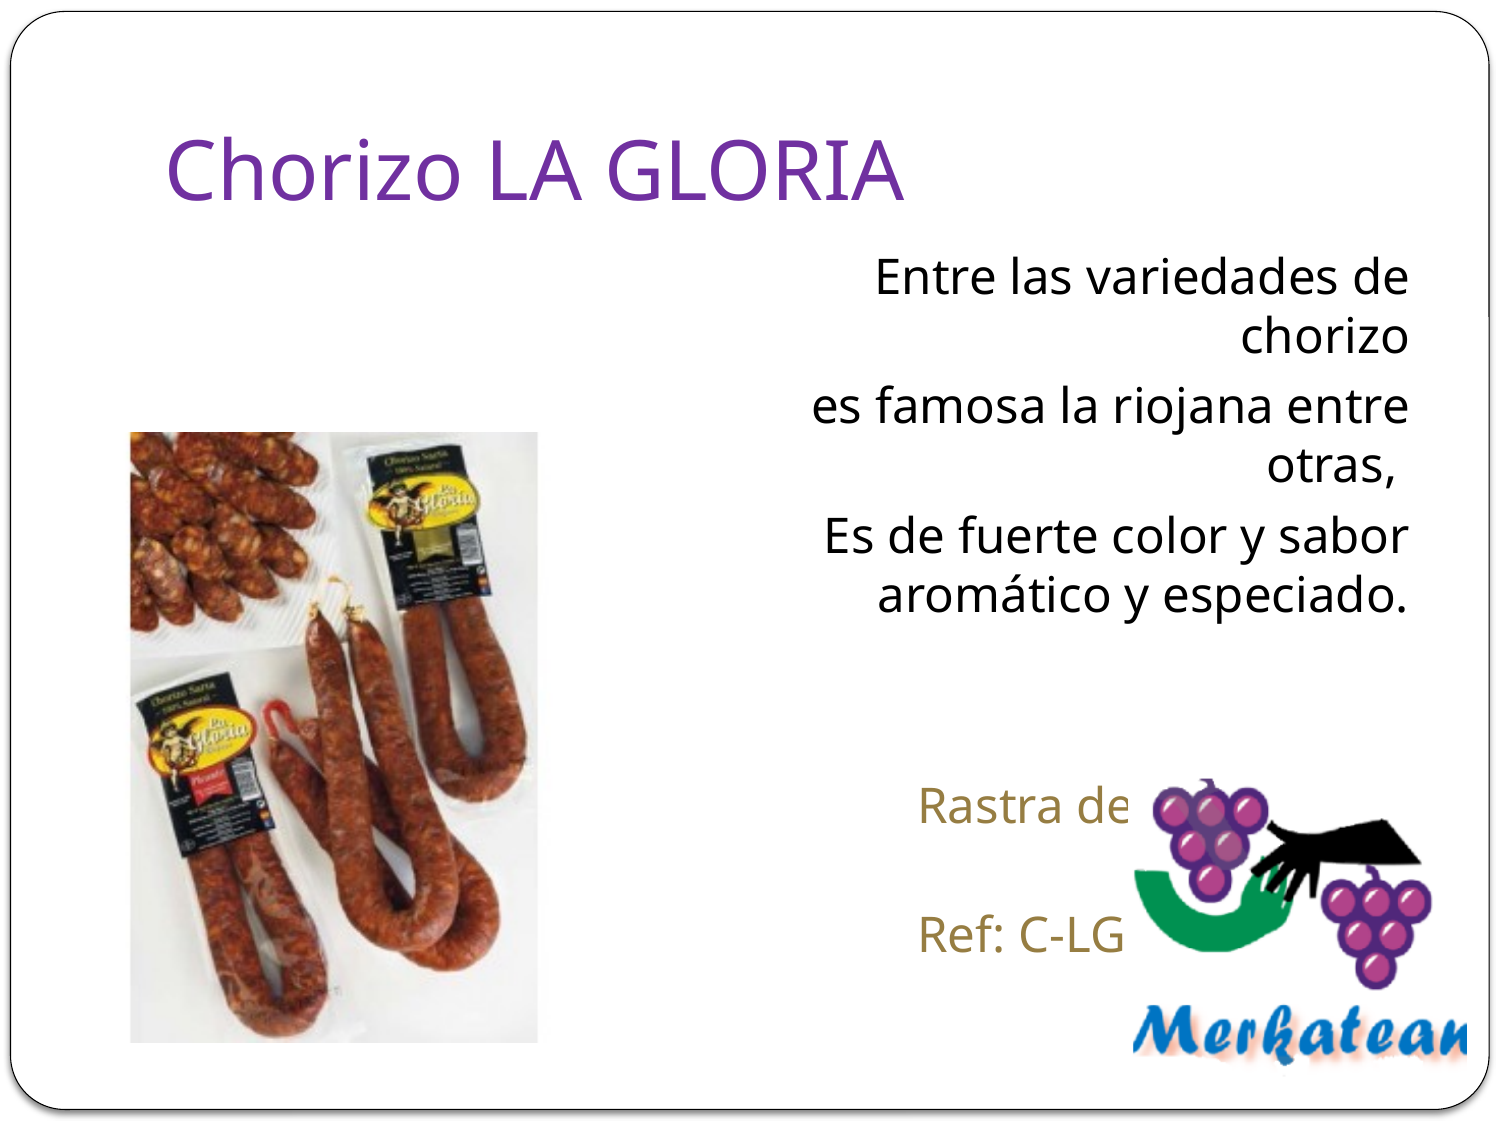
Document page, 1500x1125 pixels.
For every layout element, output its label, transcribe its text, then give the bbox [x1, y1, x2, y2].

picture [1127, 751, 1467, 1090]
list Entre las variedades de chorizo es famosa la riojana entre otras, Es de fuerte color y sabor suave, a aromático y especiado. Rastra de chorizo-4,50€ Ref: C-LG [150, 237, 1425, 988]
picture [29, 432, 641, 1044]
title Chorizo LA GLORIA [150, 45, 1425, 233]
